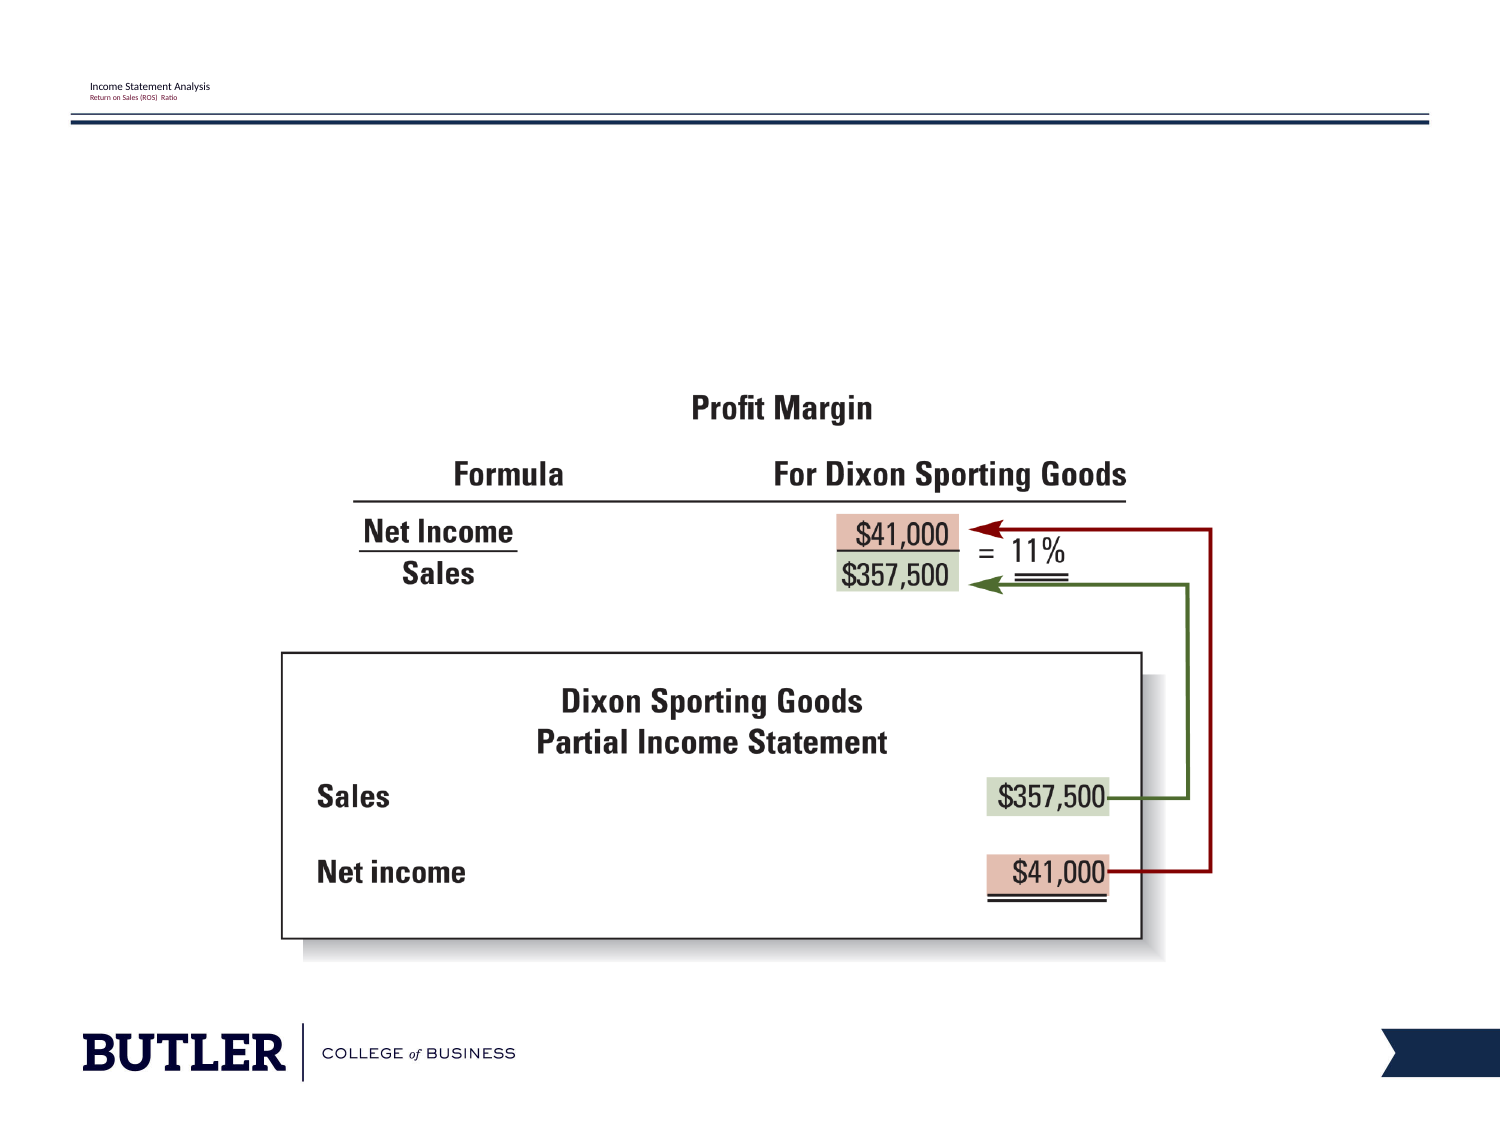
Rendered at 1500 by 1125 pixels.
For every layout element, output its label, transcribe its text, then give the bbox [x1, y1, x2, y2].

picture [0, 0, 1500, 1125]
title Income Statement Analysis Return on Sales (ROS) Ratio [75, 58, 1425, 110]
